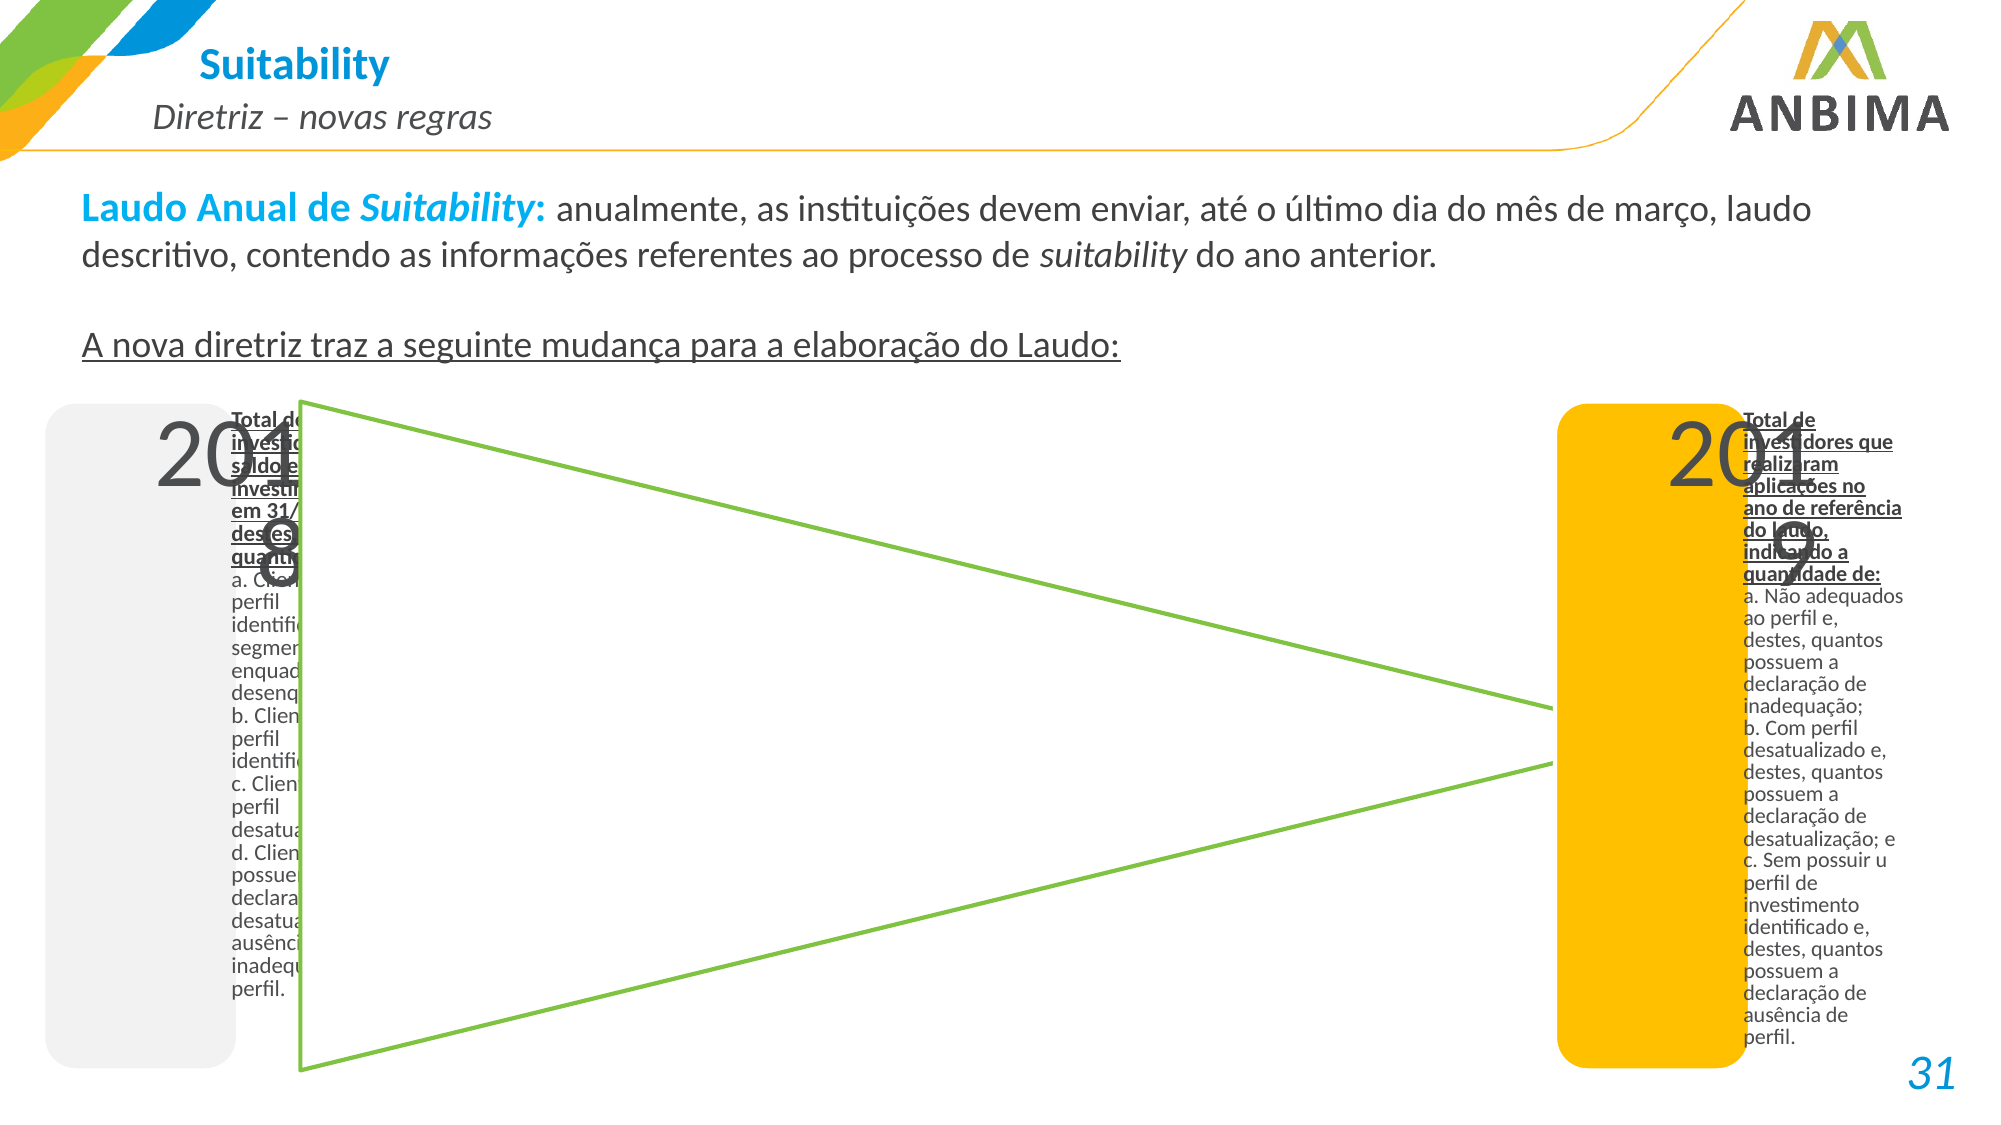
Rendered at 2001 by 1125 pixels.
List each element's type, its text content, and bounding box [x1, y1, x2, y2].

text_box Laudo Anual de Suitability: anualmente, as instituições devem enviar, até o último dia do mês de março, laudo descritivo, contendo as informações referentes ao processo de suitability do ano anterior. A nova diretriz traz a seguinte mudança para a elaboração do Laudo: [66, 172, 1898, 373]
picture [0, 0, 2000, 1125]
slide_number 31 [1468, 1039, 1972, 1100]
list Diretriz – novas regras [137, 85, 1190, 155]
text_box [42, 401, 1922, 1071]
title Suitability [184, 17, 1284, 105]
